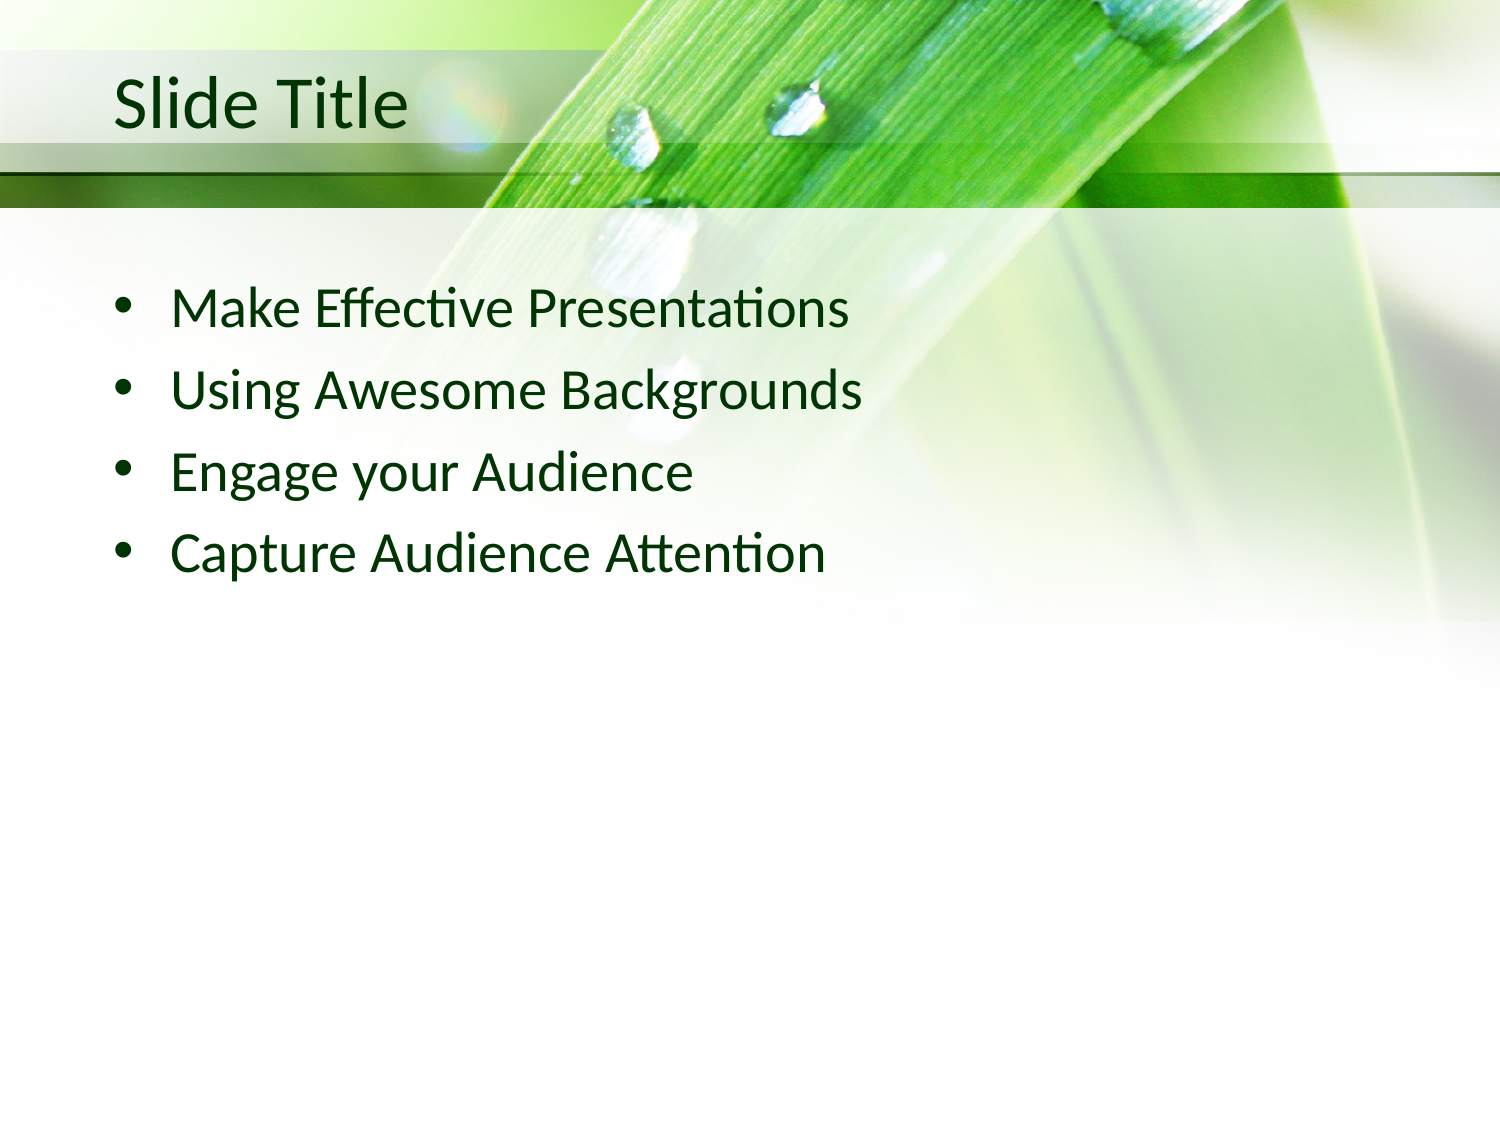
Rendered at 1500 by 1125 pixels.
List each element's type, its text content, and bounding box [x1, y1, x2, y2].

list Make Effective Presentations Using Awesome Backgrounds Engage your Audience Capture Audience Attention [98, 261, 1402, 1039]
title Slide Title [98, 36, 1427, 162]
picture [0, 0, 1500, 1125]
